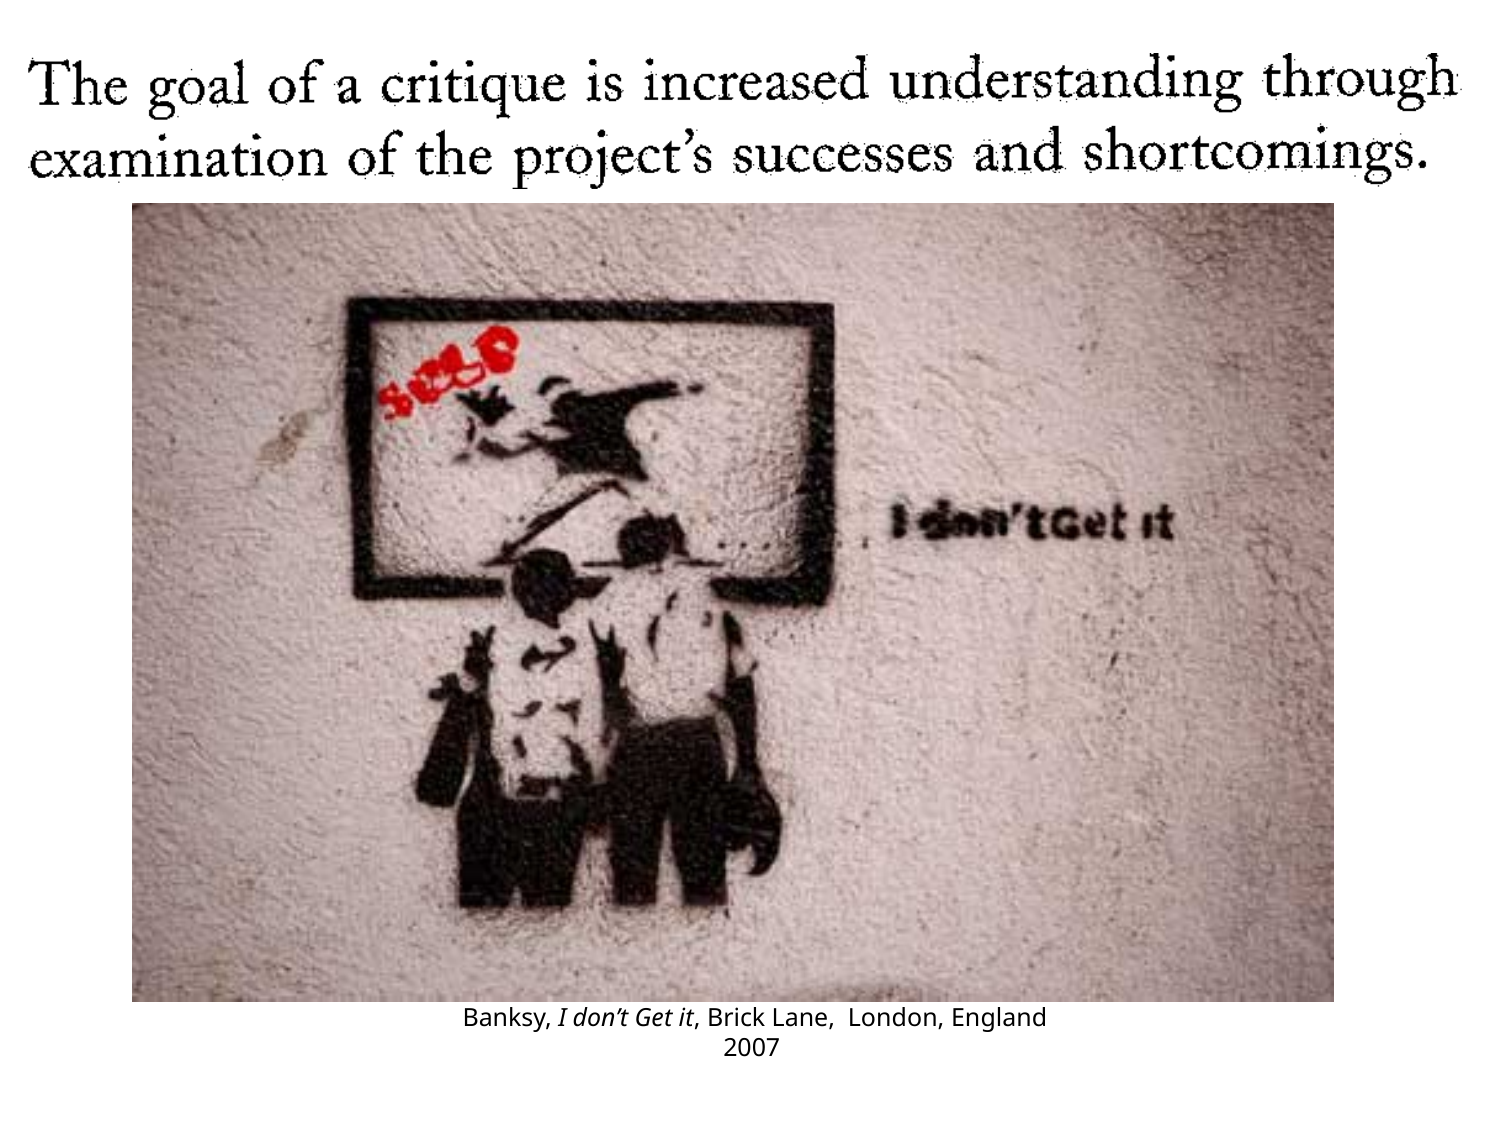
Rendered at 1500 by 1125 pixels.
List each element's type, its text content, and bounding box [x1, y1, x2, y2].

picture [132, 203, 1334, 1002]
footer Banksy, I don’t Get it, Brick Lane, London, England 2007 [444, 1010, 1066, 1061]
picture [0, 53, 1500, 189]
